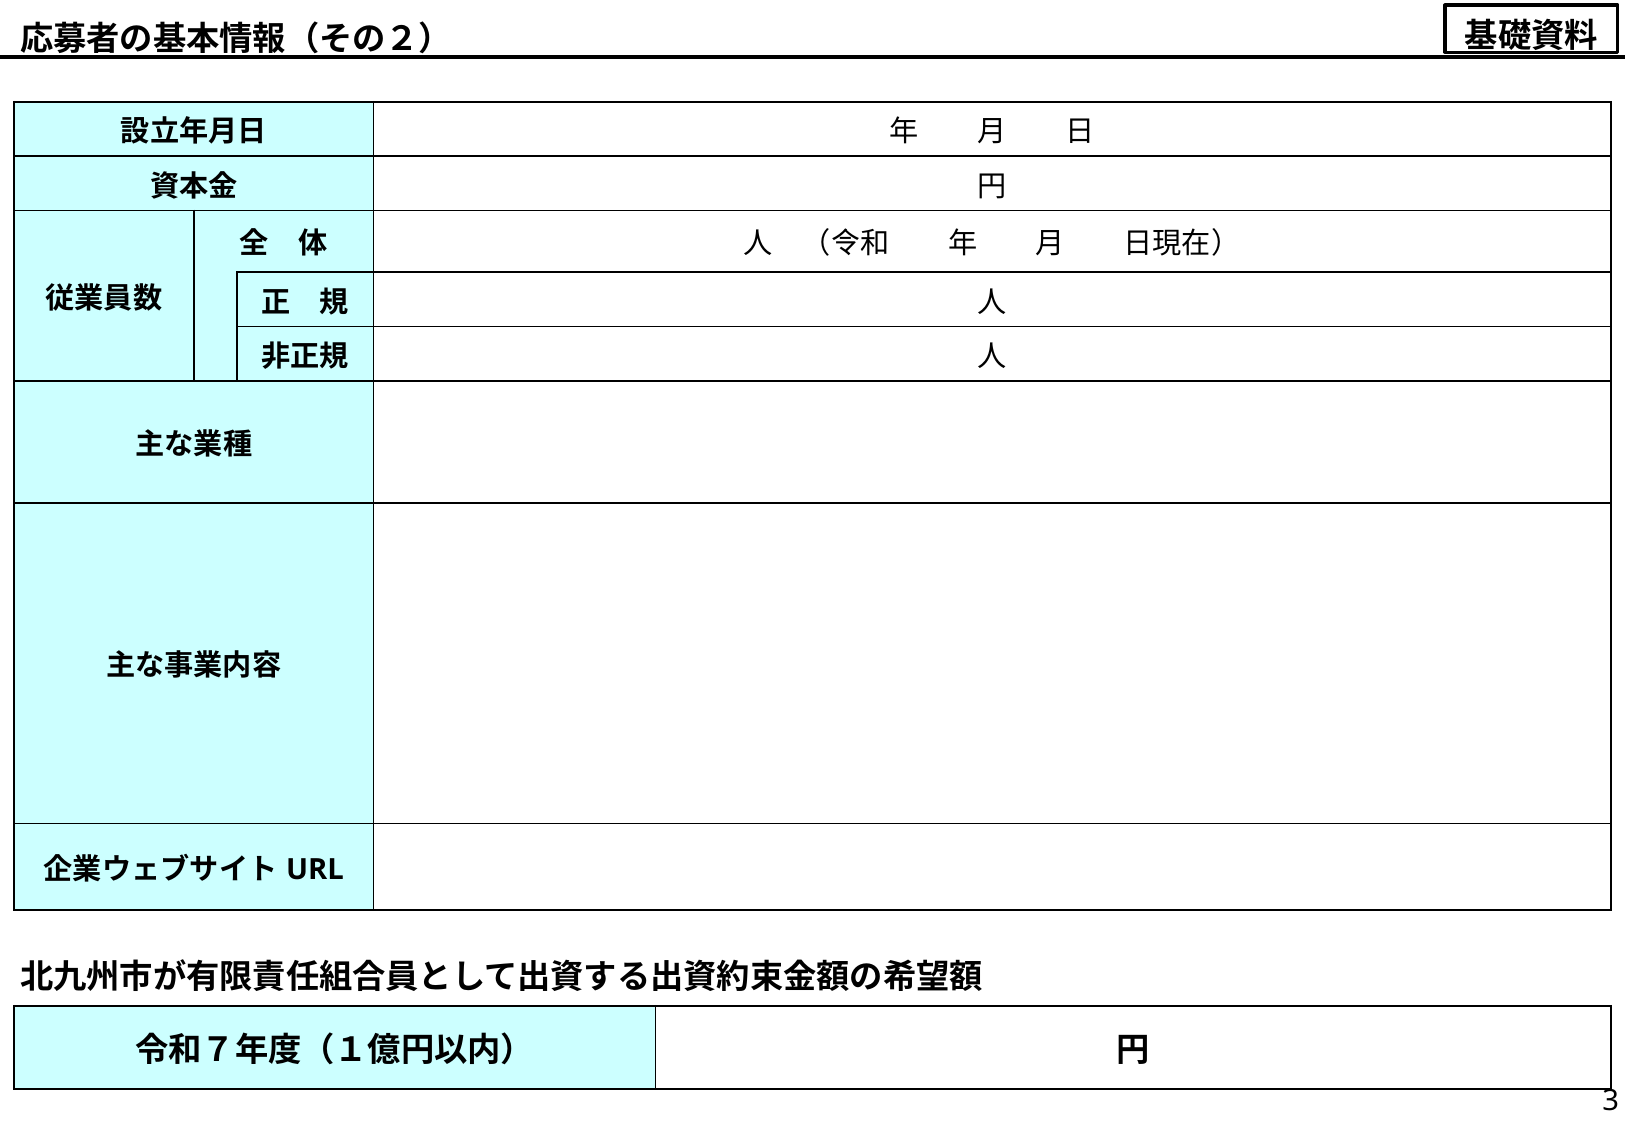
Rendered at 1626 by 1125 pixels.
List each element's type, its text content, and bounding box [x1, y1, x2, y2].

table_header 令和７年度（１億円以内） [15, 1007, 655, 1088]
table_cell 人 [374, 327, 1610, 380]
table_cell 従業員数 [15, 211, 193, 380]
table_cell [374, 504, 1610, 823]
table_header 円 [656, 1007, 1610, 1088]
text_box 応募者の基本情報（その２） [14, 7, 548, 55]
table_cell 資本金 [15, 157, 373, 210]
table_cell [374, 382, 1610, 502]
text_box 北九州市が有限責任組合員として出資する出資約束金額の希望額 [14, 946, 1118, 1005]
table_cell 主な業種 [15, 382, 373, 502]
table_cell 正 規 [238, 273, 373, 326]
table_cell 主な事業内容 [15, 504, 373, 823]
table_cell 全 体 [195, 211, 373, 272]
text_box 基礎資料 [1444, 5, 1618, 53]
table_cell 企業ウェブサイトURL [15, 824, 373, 909]
table_header 設立年月日 [15, 103, 373, 155]
slide_number 3 [1477, 1076, 1625, 1125]
text_box 応募者の基本情報（その２） [14, 59, 548, 66]
table_cell [374, 824, 1610, 909]
table_cell 円 [374, 157, 1610, 210]
table_header 年 月 日 [374, 103, 1610, 155]
table_cell 人 [374, 273, 1610, 326]
table_cell [195, 272, 236, 380]
table_cell 非正規 [238, 327, 373, 380]
table_cell 人 （令和 年 月 日現在） [374, 211, 1610, 271]
